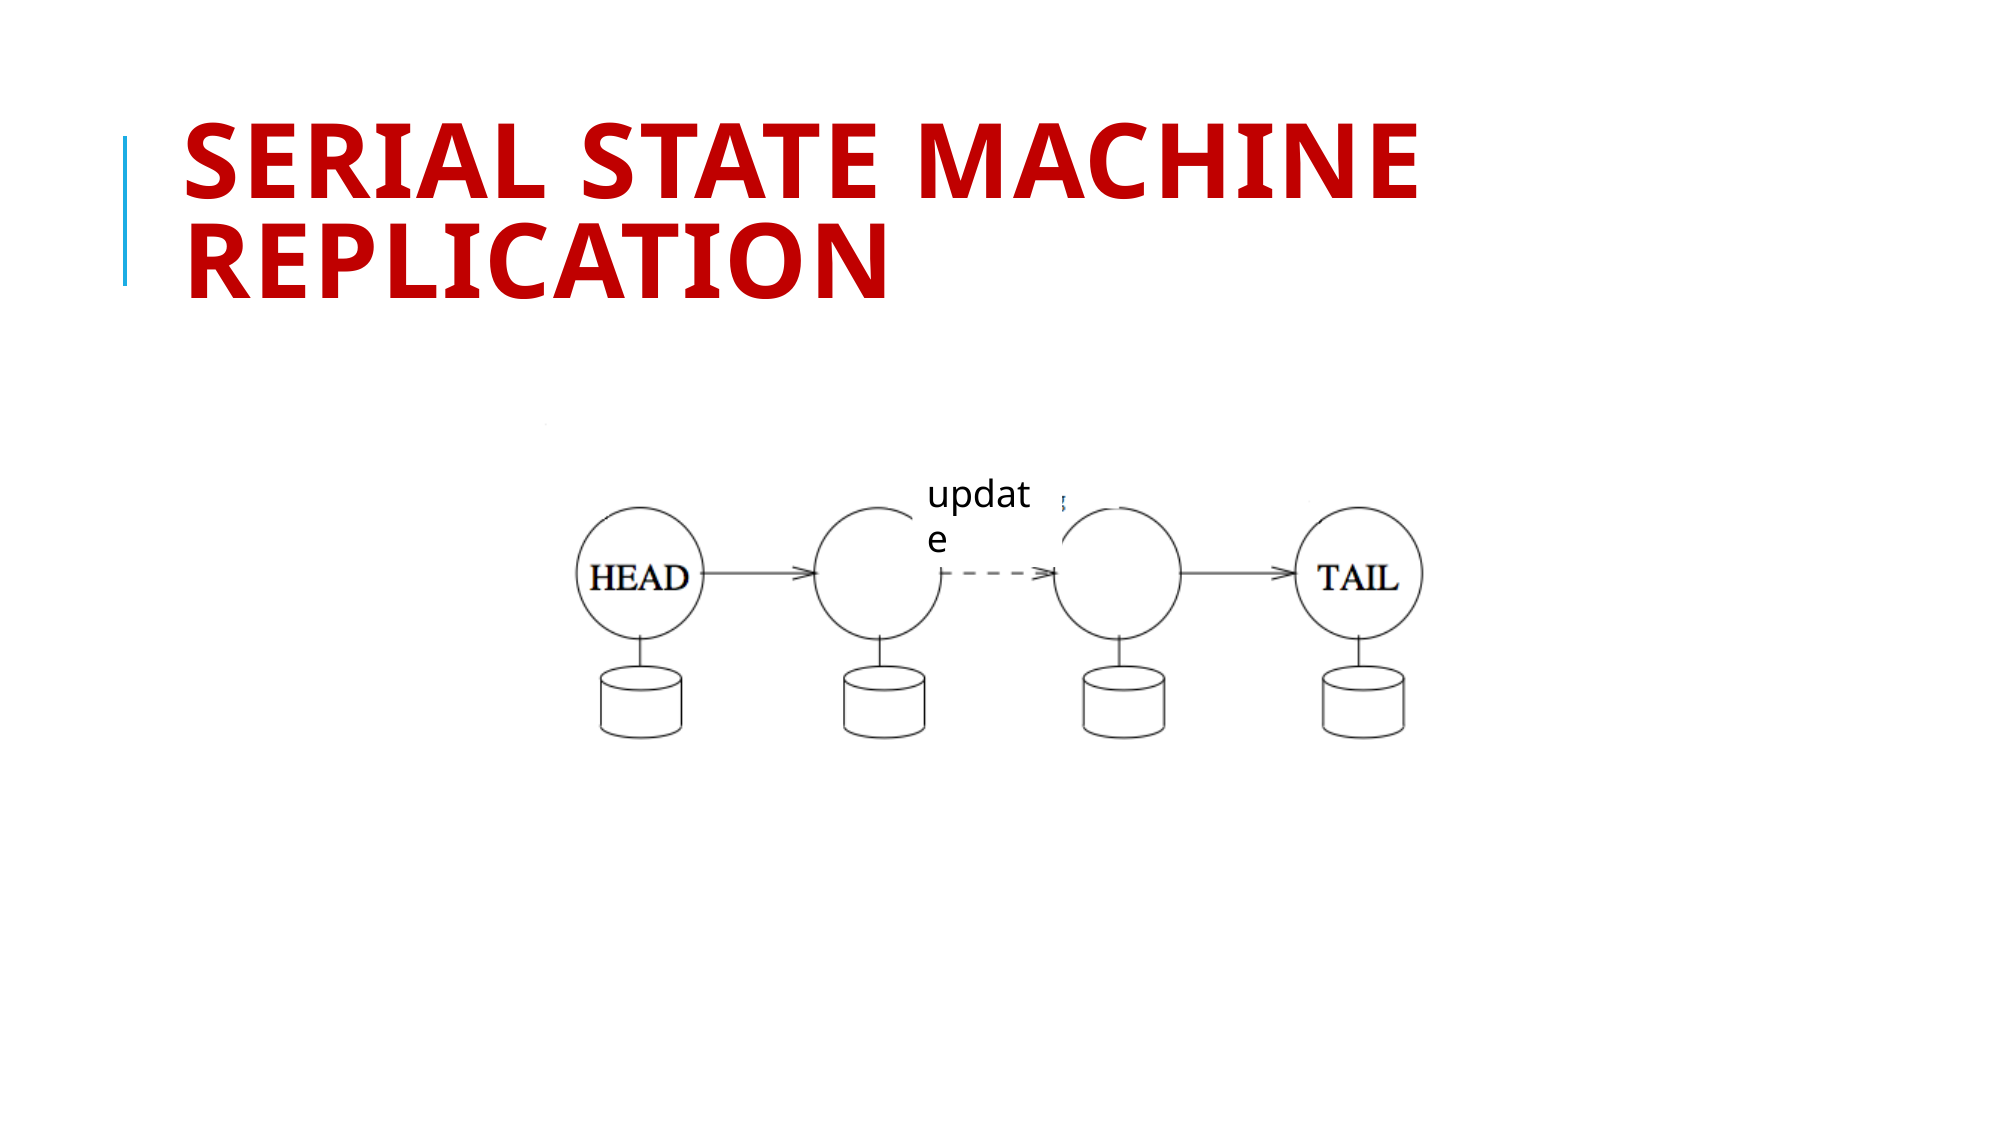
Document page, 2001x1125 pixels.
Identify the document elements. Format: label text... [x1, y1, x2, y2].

title Serial State Machine Replication [168, 96, 1763, 342]
picture [426, 299, 1598, 817]
